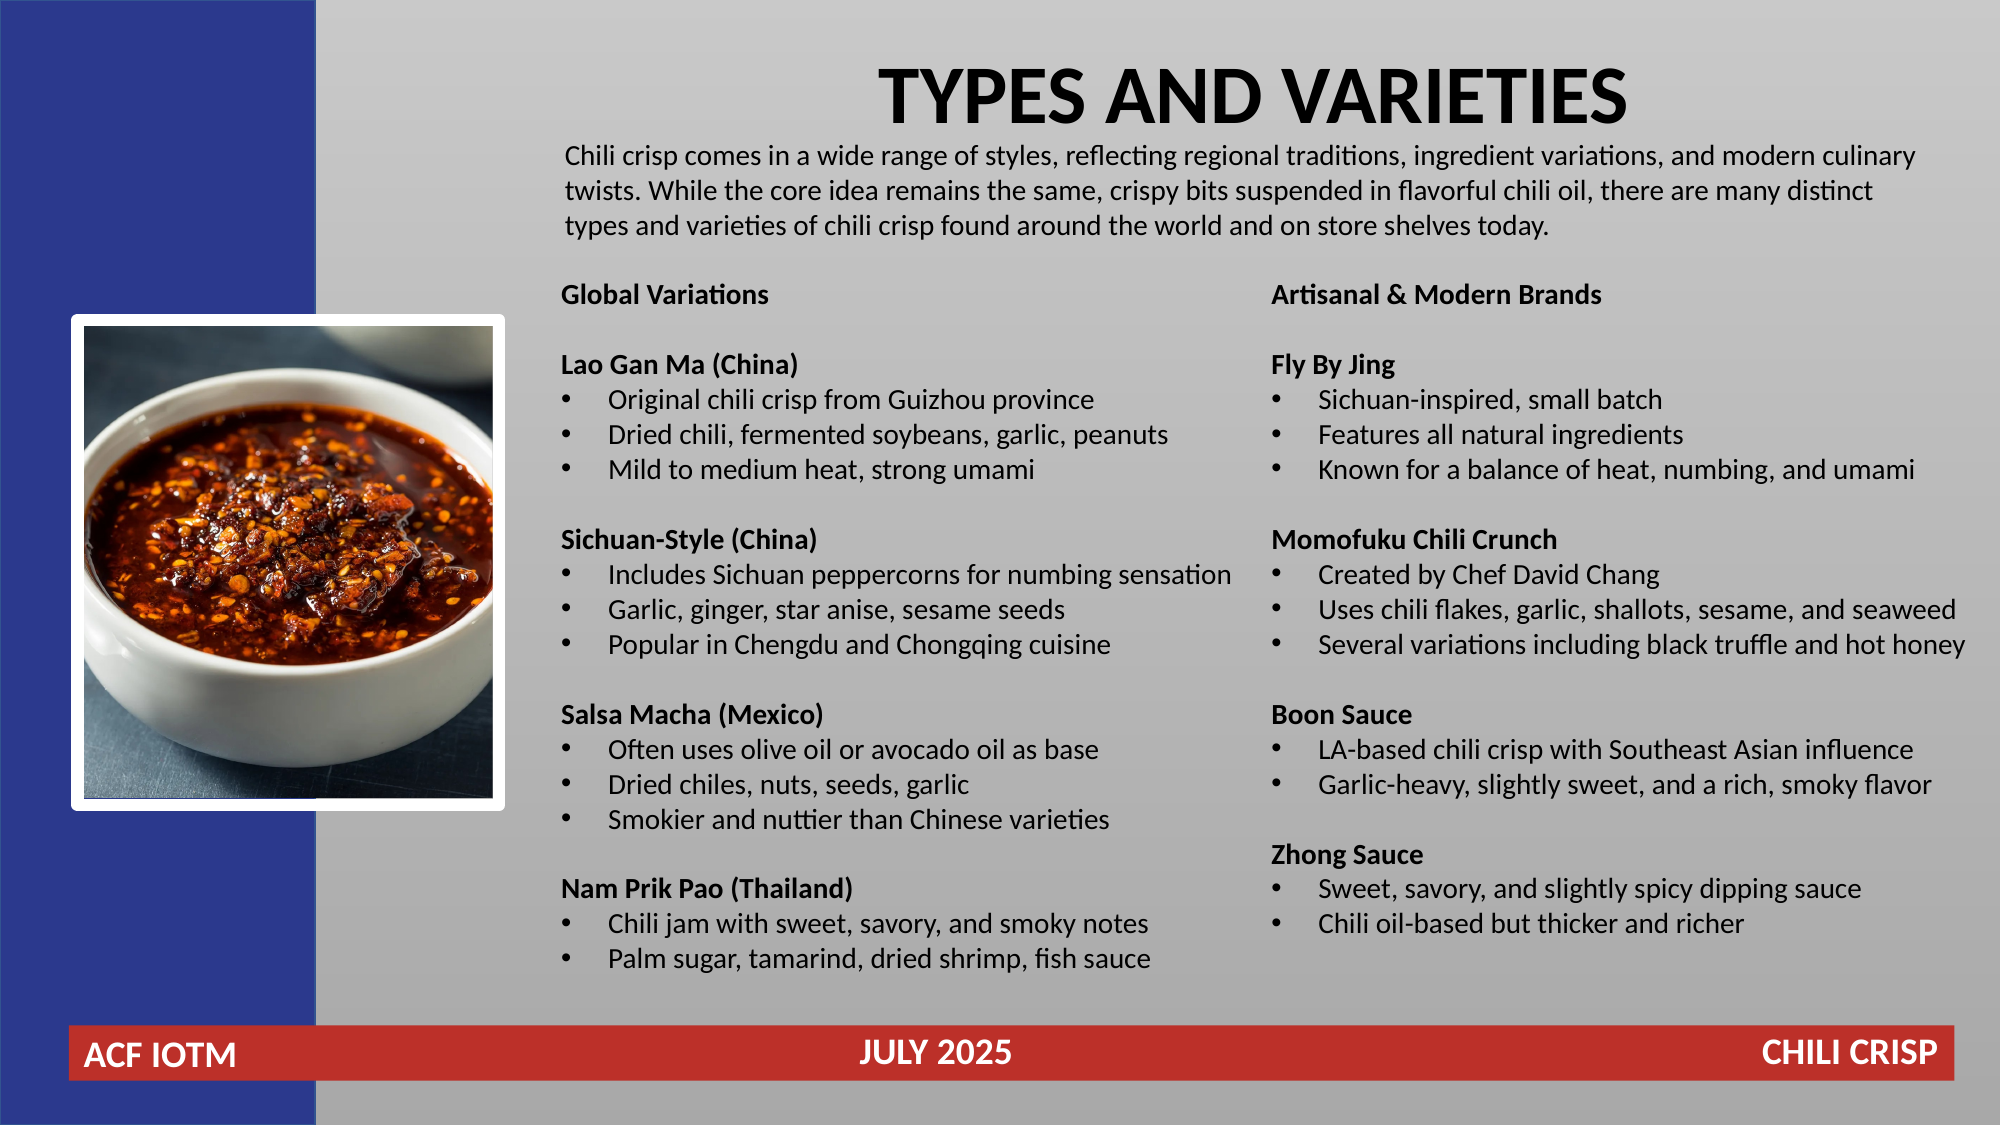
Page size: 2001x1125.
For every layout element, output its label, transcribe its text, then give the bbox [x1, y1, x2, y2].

picture [83, 326, 493, 799]
text_box Artisanal & Modern Brands Fly By Jing Sichuan-inspired, small batch Features all natural ingredients Known for a balance of heat, numbing, and umami Momofuku Chili Crunch Created by Chef David Chang Uses chili flakes, garlic, shallots, sesame, and seaweed Several variations including black truffle and hot honey Boon Sauce LA-based chili crisp with Southeast Asian influence Garlic-heavy, slightly sweet, and a rich, smoky flavor Zhong Sauce Sweet, savory, and slightly spicy dipping sauce Chili oil-based but thicker and richer [1256, 268, 1985, 948]
text_box Chili crisp comes in a wide range of styles, reflecting regional traditions, ingredient variations, and modern culinary twists. While the core idea remains the same, crispy bits suspended in flavorful chili oil, there are many distinct types and varieties of chili crisp found around the world and on store shelves today. [550, 129, 1959, 249]
text_box CHILI CRISP [1747, 1019, 1955, 1080]
text_box [0, 0, 316, 1125]
text_box Global Variations Lao Gan Ma (China) Original chili crisp from Guizhou province Dried chili, fermented soybeans, garlic, peanuts Mild to medium heat, strong umami Sichuan-Style (China) Includes Sichuan peppercorns for numbing sensation Garlic, ginger, star anise, sesame seeds Popular in Chengdu and Chongqing cuisine Salsa Macha (Mexico) Often uses olive oil or avocado oil as base Dried chiles, nuts, seeds, garlic Smokier and nuttier than Chinese varieties Nam Prik Pao (Thailand) Chili jam with sweet, savory, and smoky notes Palm sugar, tamarind, dried shrimp, fish sauce [546, 268, 1252, 983]
text_box [268, 1024, 1956, 1082]
text_box JULY 2025 [844, 1019, 1032, 1080]
text_box ACF IOTM [68, 1022, 268, 1083]
text_box TYPES AND VARIETIES [546, 32, 1962, 148]
